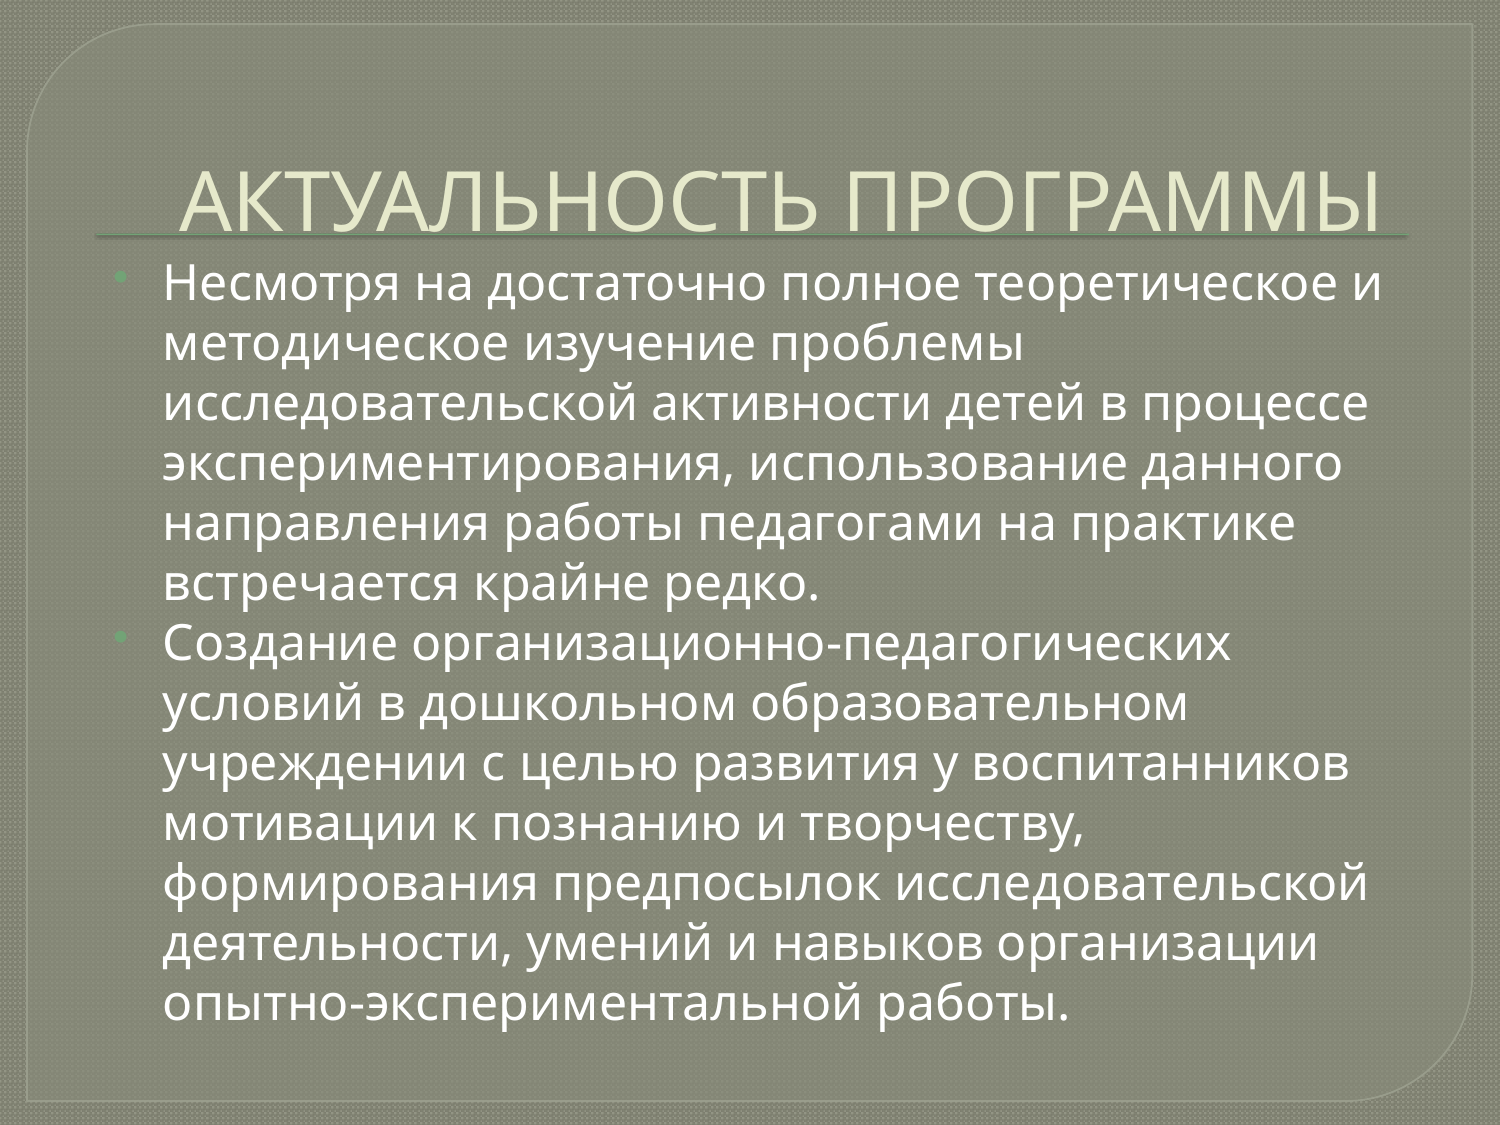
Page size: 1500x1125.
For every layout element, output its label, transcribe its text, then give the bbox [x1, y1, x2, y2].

list Несмотря на достаточно полное теоретическое и методическое изучение проблемы исследовательской активности детей в процессе экспериментирования, использование данного направления работы педагогами на практике встречается крайне редко. Создание организационно-педагогических условий в дошкольном образовательном учреждении с целью развития у воспитанников мотивации к познанию и творчеству, формирования предпосылок исследовательской деятельности, умений и навыков организации опытно-экспериментальной работы. [100, 243, 1451, 975]
title АКТУАЛЬНОСТЬ ПРОГРАММЫ [53, 31, 1400, 256]
